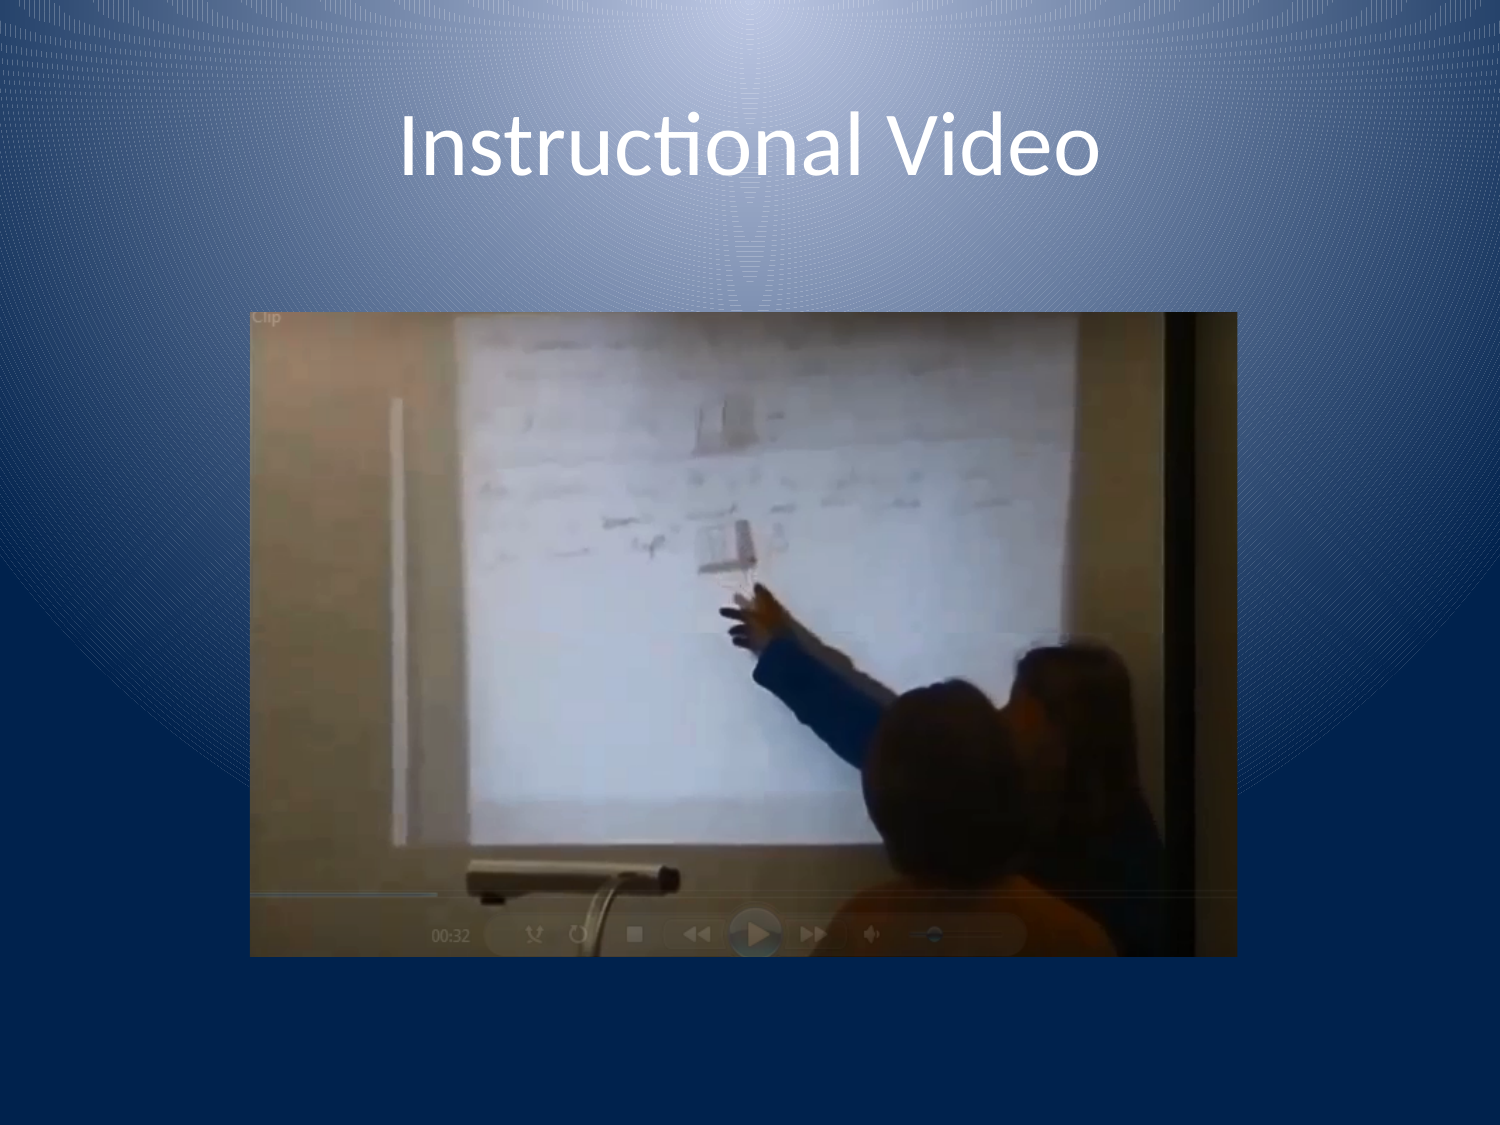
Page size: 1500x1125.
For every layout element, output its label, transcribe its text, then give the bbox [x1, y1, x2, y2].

title Instructional Video [75, 45, 1425, 233]
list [249, 312, 1238, 957]
